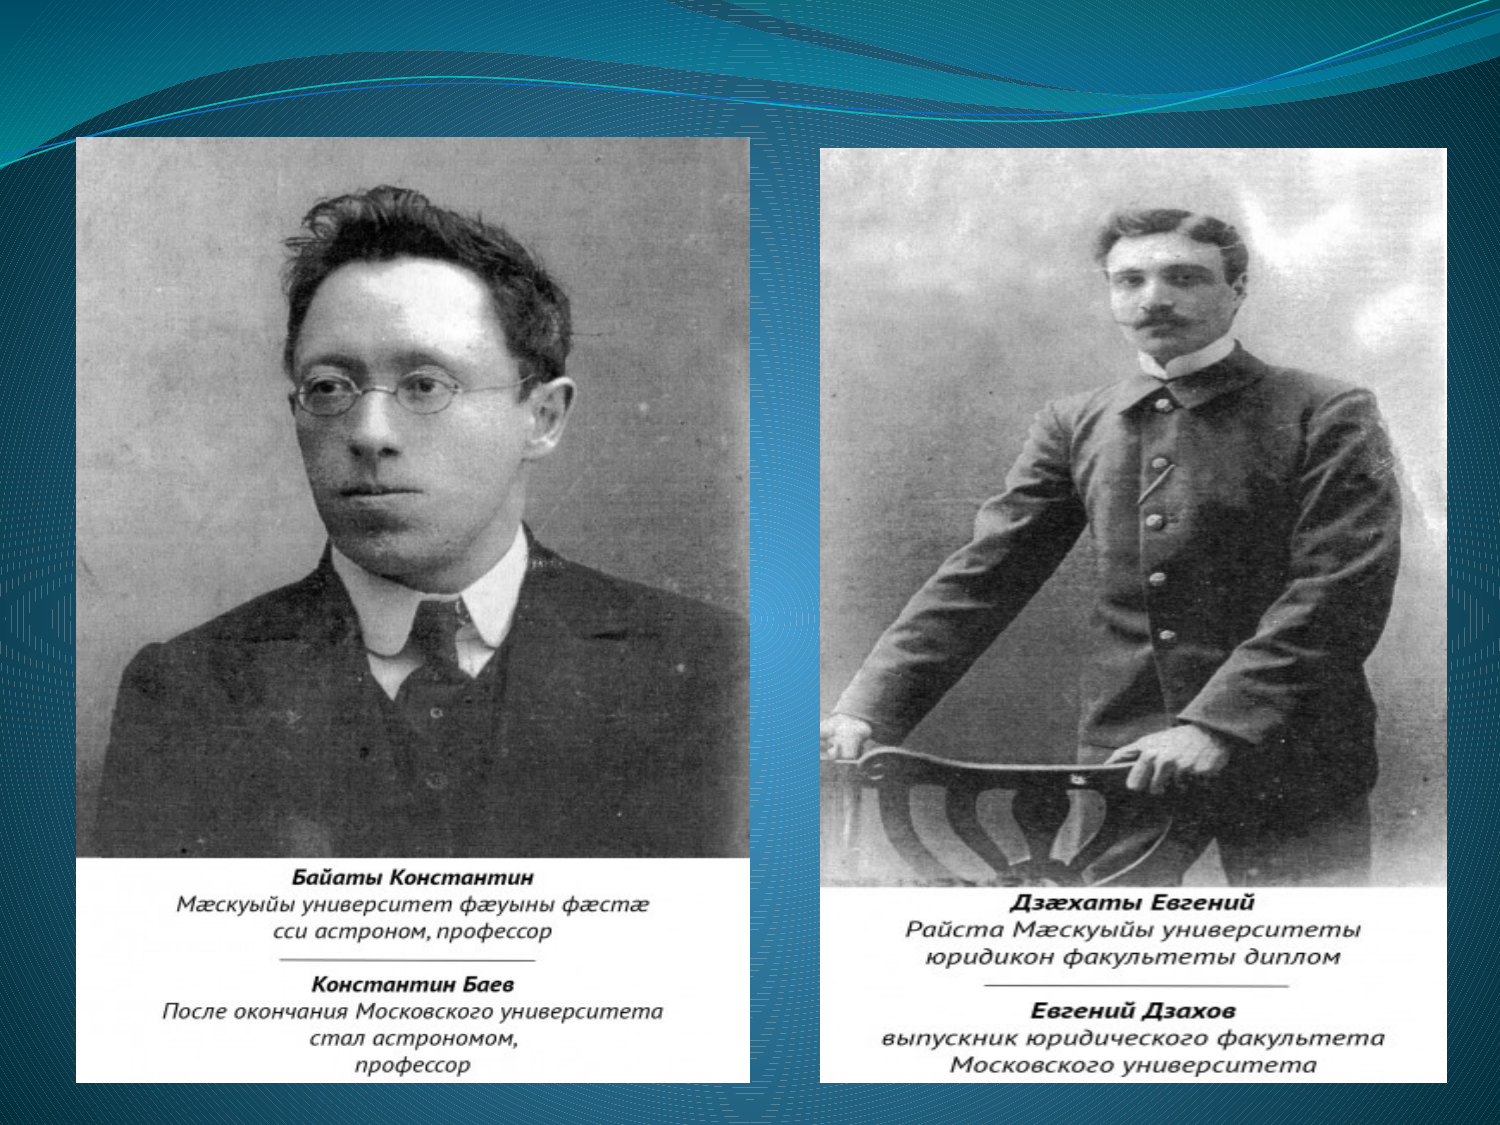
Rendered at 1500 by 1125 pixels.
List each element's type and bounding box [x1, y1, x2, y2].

picture [76, 136, 751, 1083]
picture [820, 148, 1448, 1083]
